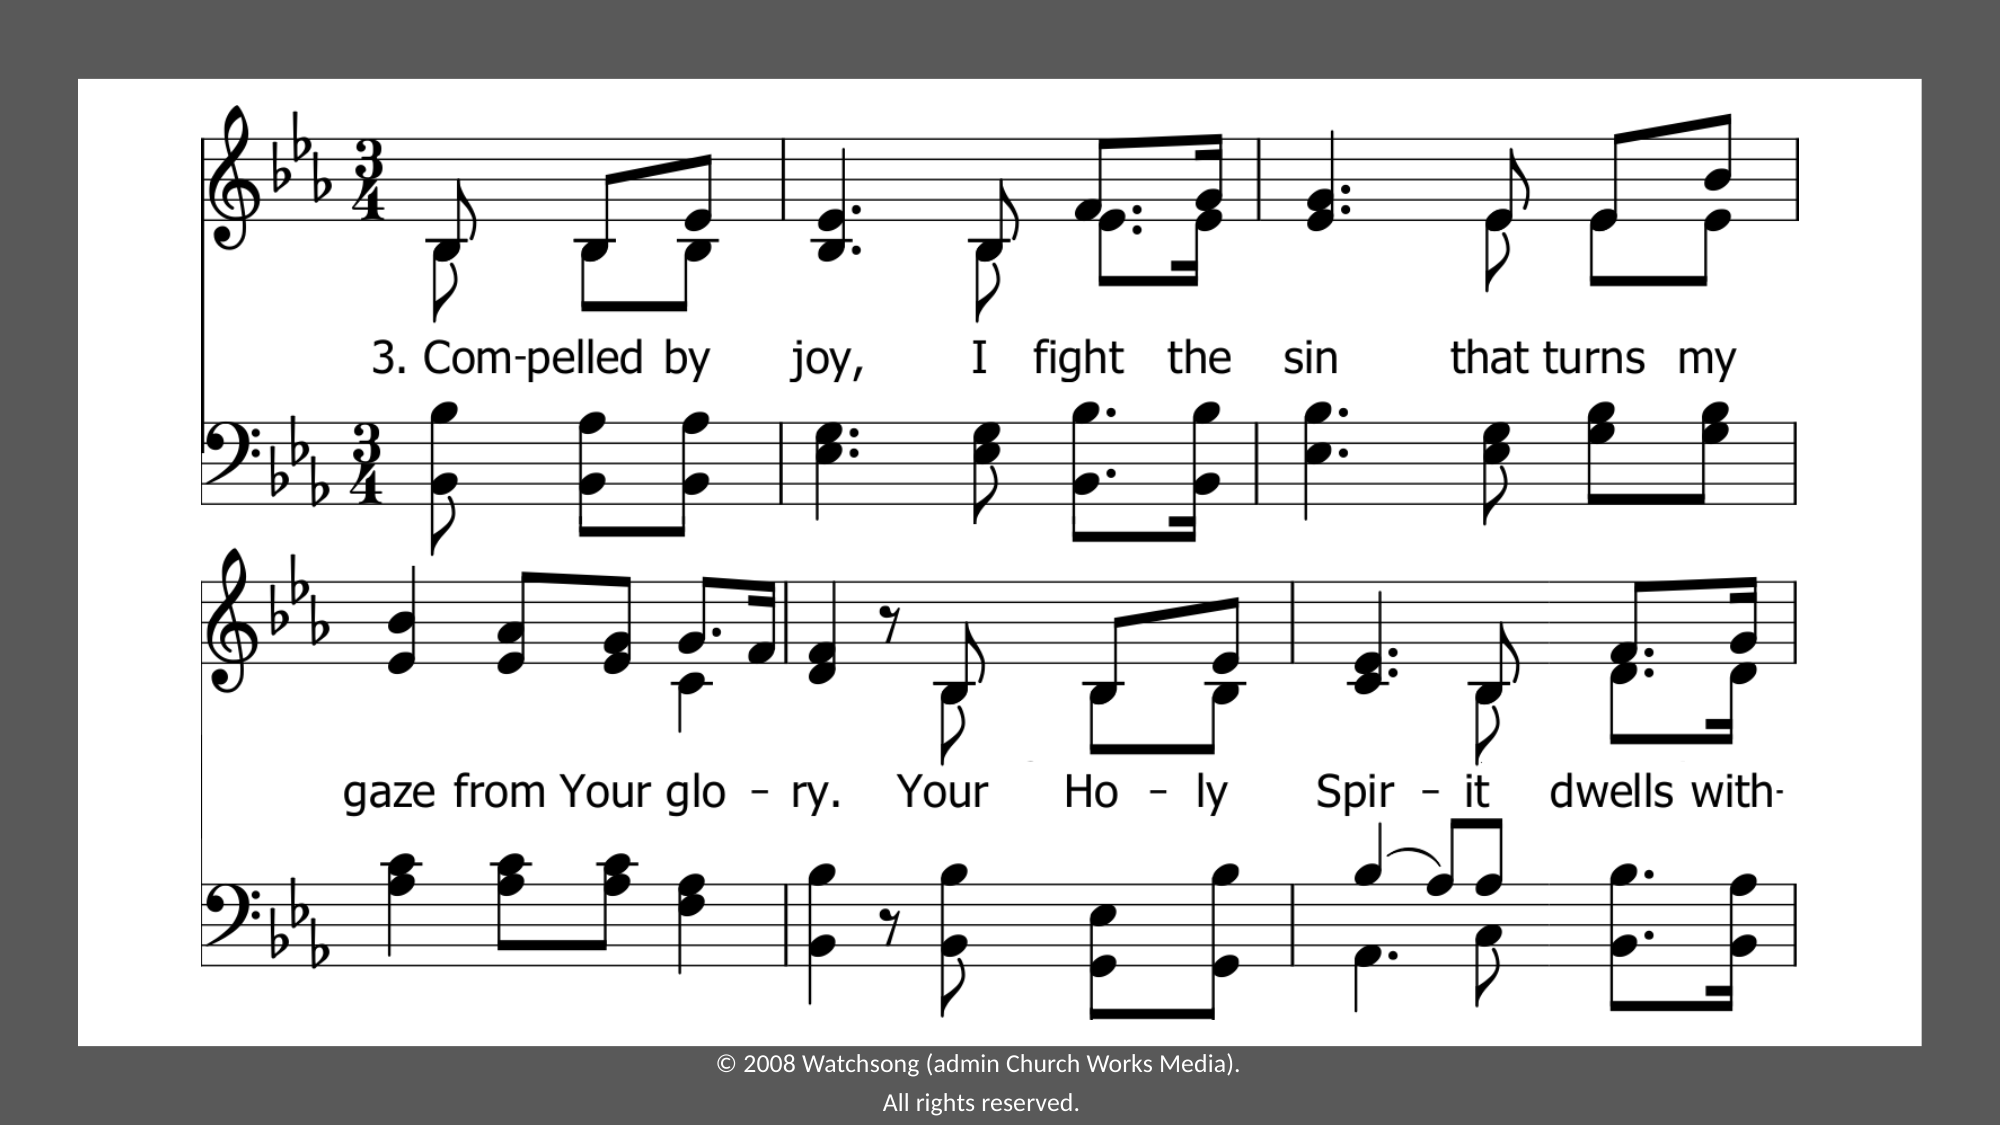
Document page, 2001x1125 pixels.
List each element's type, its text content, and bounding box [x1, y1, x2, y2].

text_box [77, 78, 1923, 1047]
text_box [0, 0, 2000, 1125]
picture [201, 105, 1799, 1020]
footer © 2008 Watchsong (admin Church Works Media). All rights reserved. [626, 1042, 1338, 1125]
